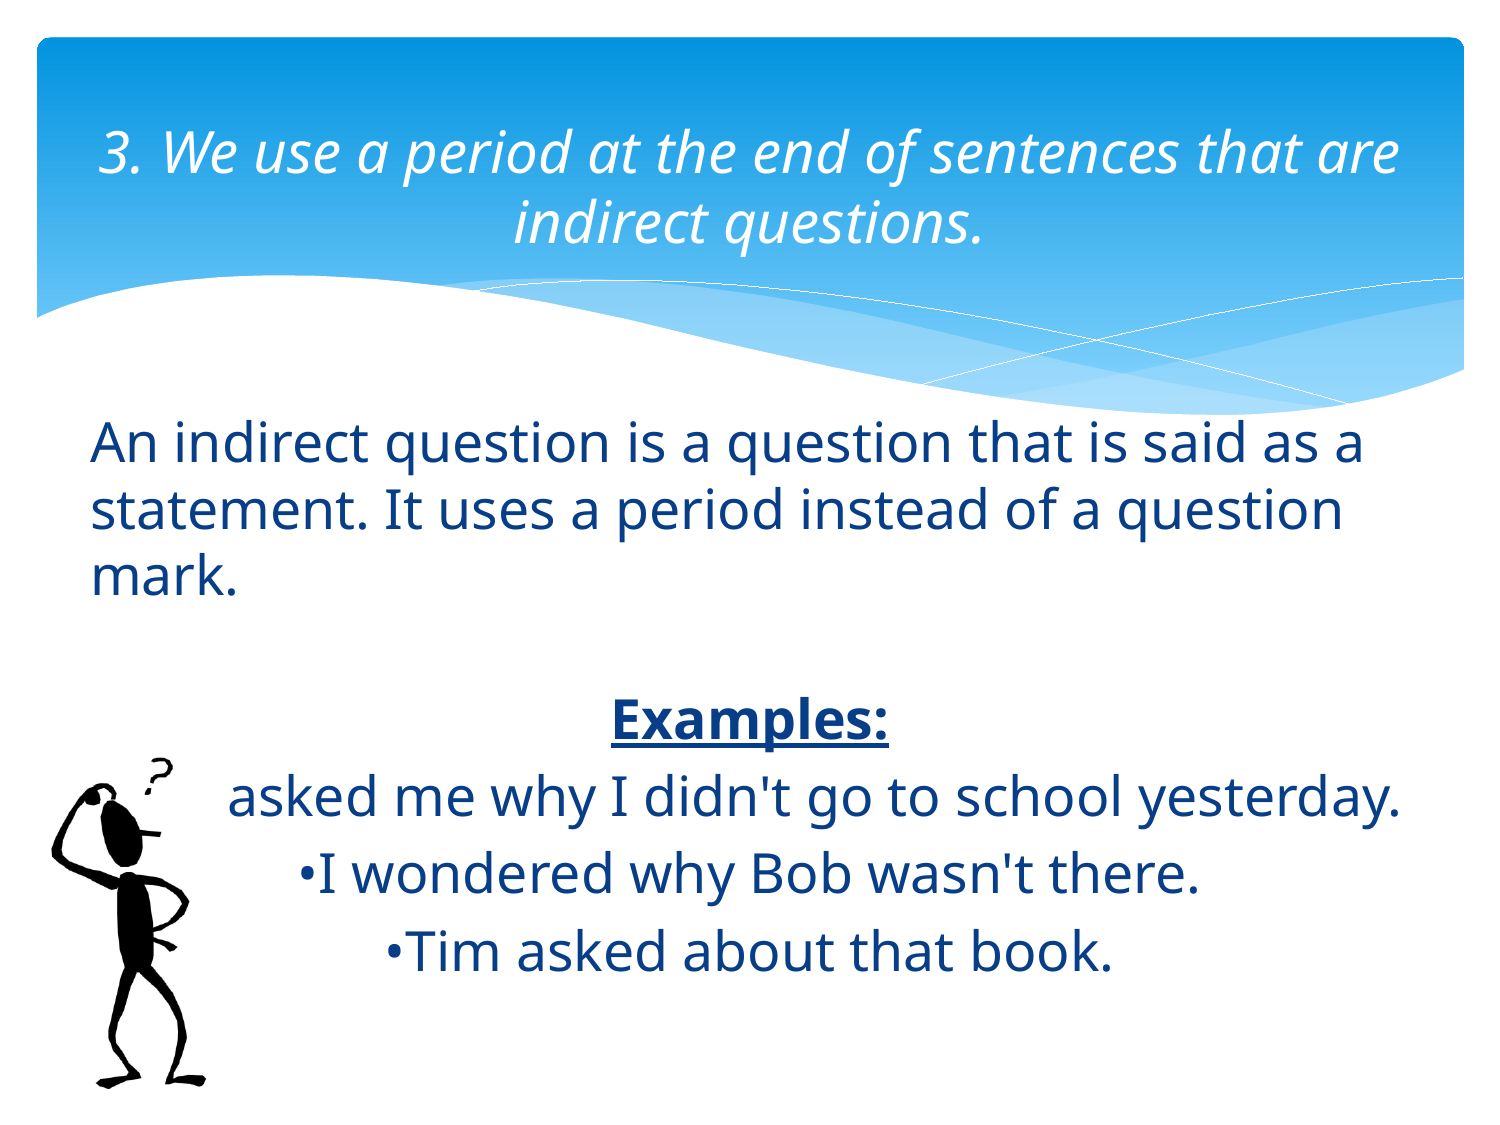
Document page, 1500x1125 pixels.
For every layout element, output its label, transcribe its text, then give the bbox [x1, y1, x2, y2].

picture [40, 749, 222, 1101]
list An indirect question is a question that is said as a statement. It uses a period instead of a question mark. Examples: •She asked me why I didn't go to school yesterday. •I wondered why Bob wasn't there. •Tim asked about that book. [75, 399, 1425, 1005]
title 3. We use a period at the end of sentences that are indirect questions. [75, 45, 1425, 325]
